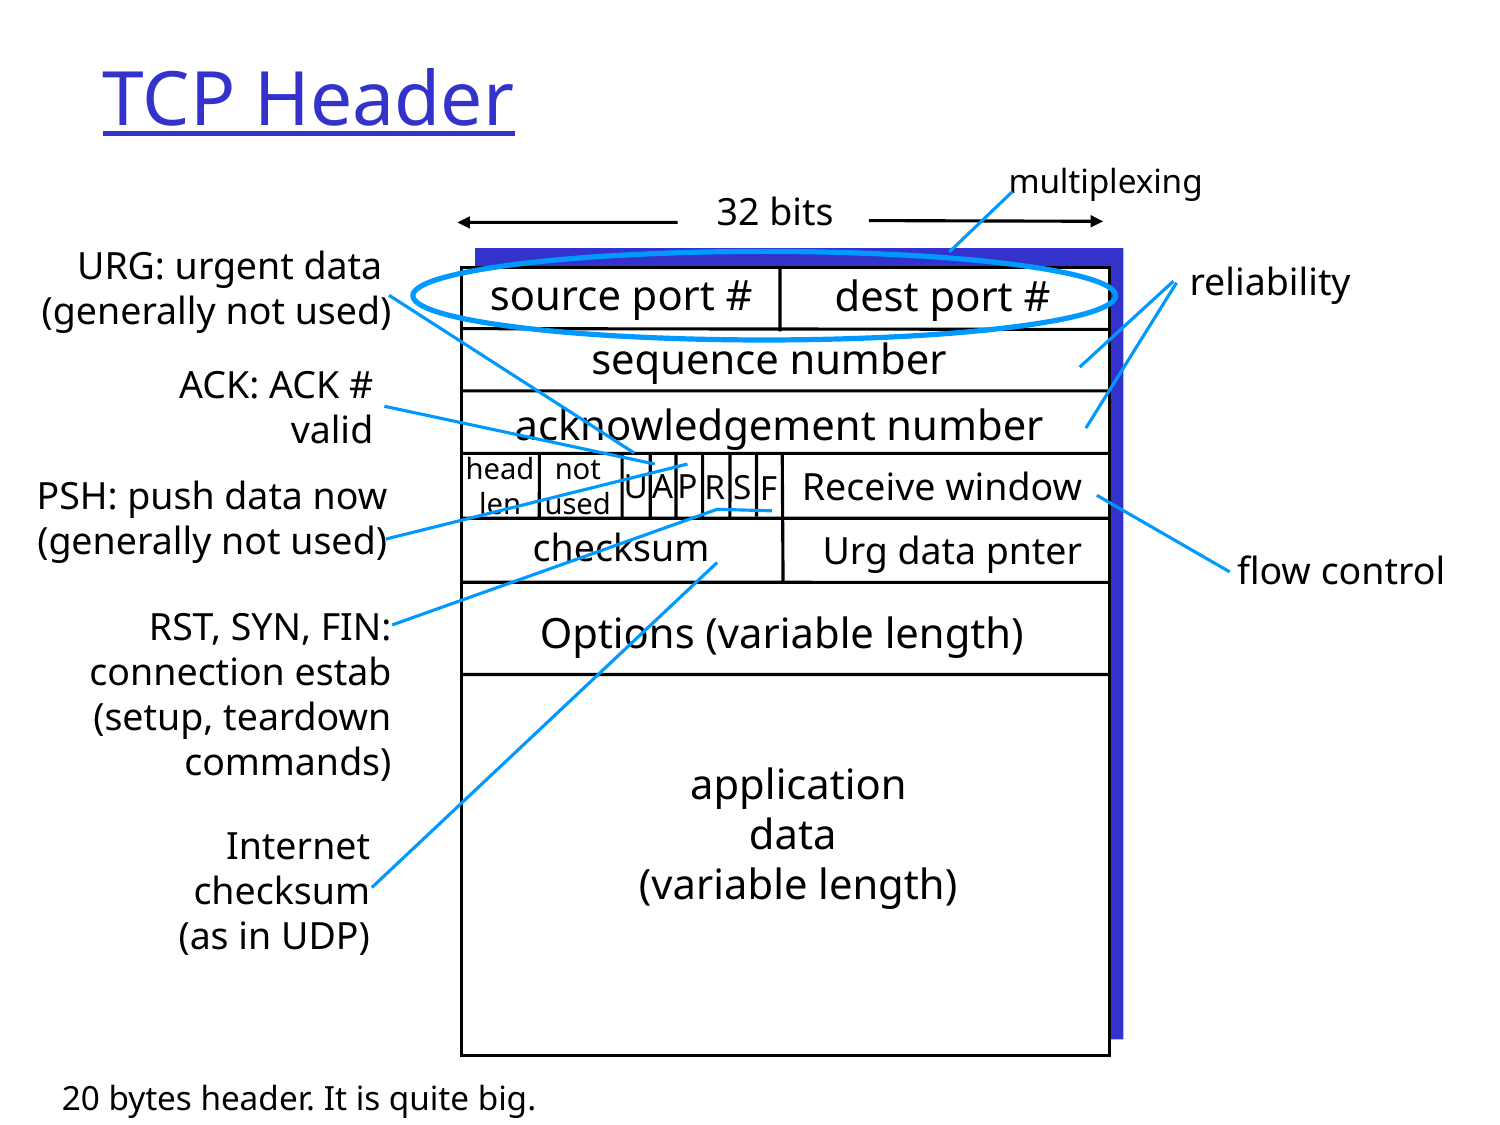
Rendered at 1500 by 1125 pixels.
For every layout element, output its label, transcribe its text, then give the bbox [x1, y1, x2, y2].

text_box Internet checksum (as in UDP) [163, 814, 385, 965]
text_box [1096, 494, 1463, 601]
title TCP Header [87, 30, 1363, 160]
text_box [412, 152, 1216, 341]
text_box 20 bytes header. It is quite big. [46, 1070, 552, 1125]
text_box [1079, 250, 1371, 429]
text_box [24, 234, 773, 792]
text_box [452, 347, 1124, 1056]
